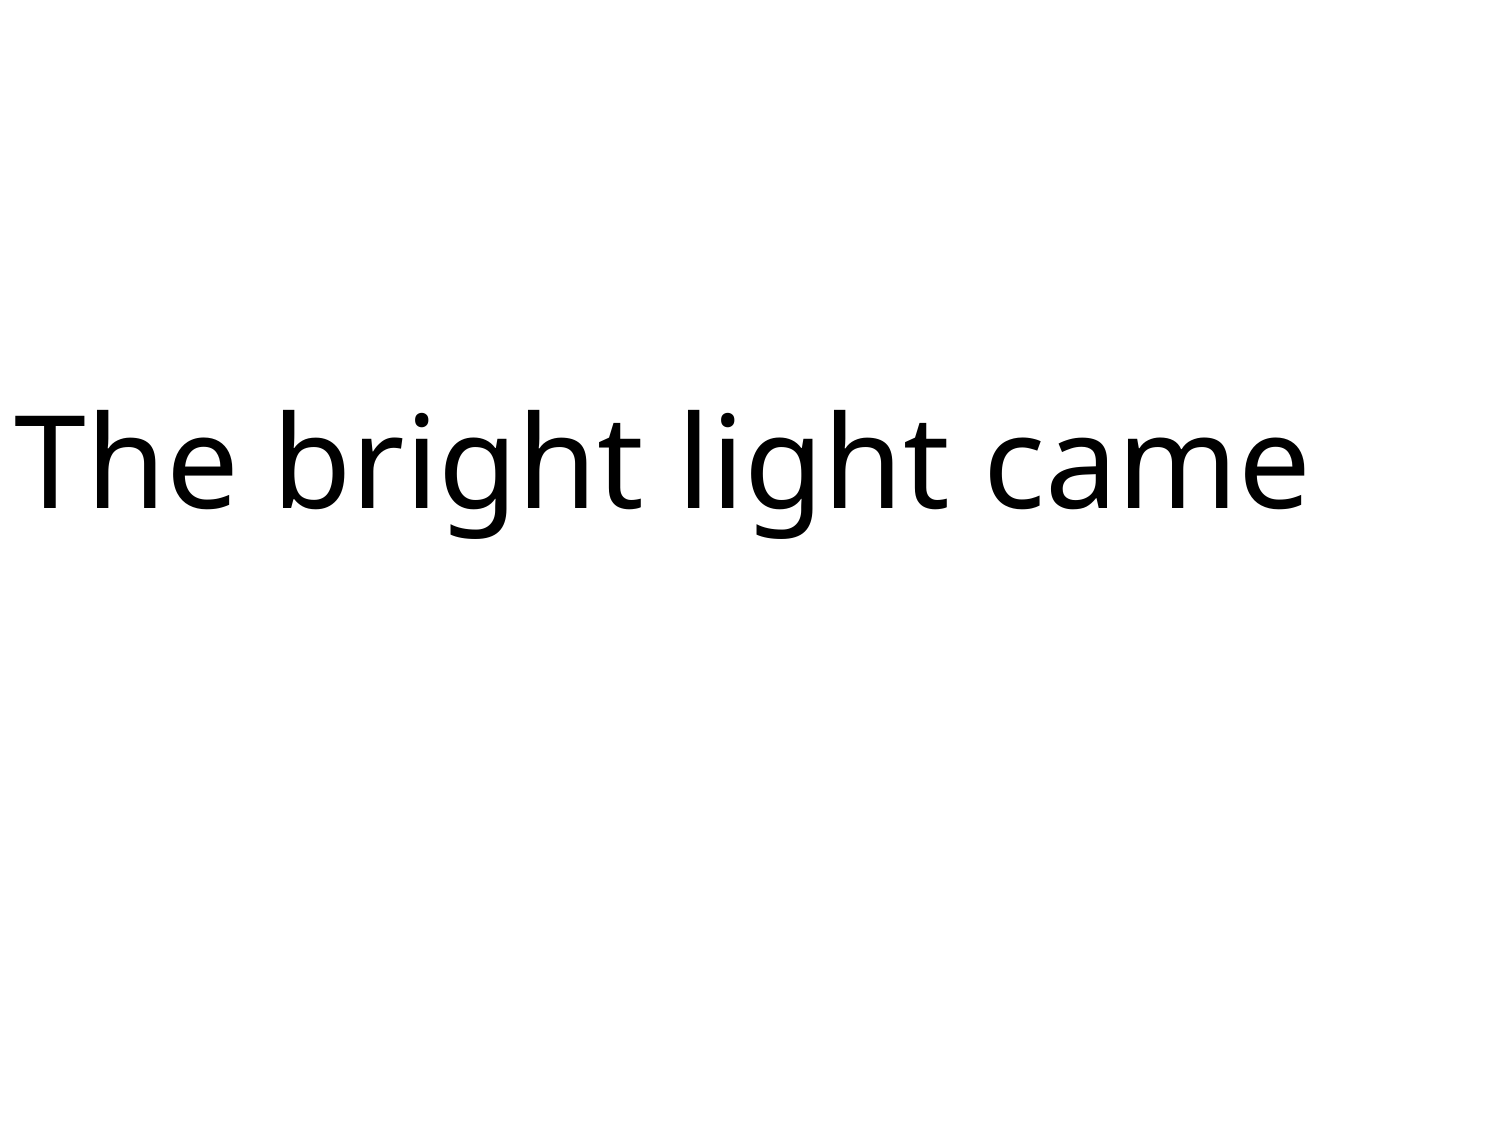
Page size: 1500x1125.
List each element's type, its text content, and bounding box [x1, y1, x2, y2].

text_box The bright light came [0, 371, 1457, 707]
